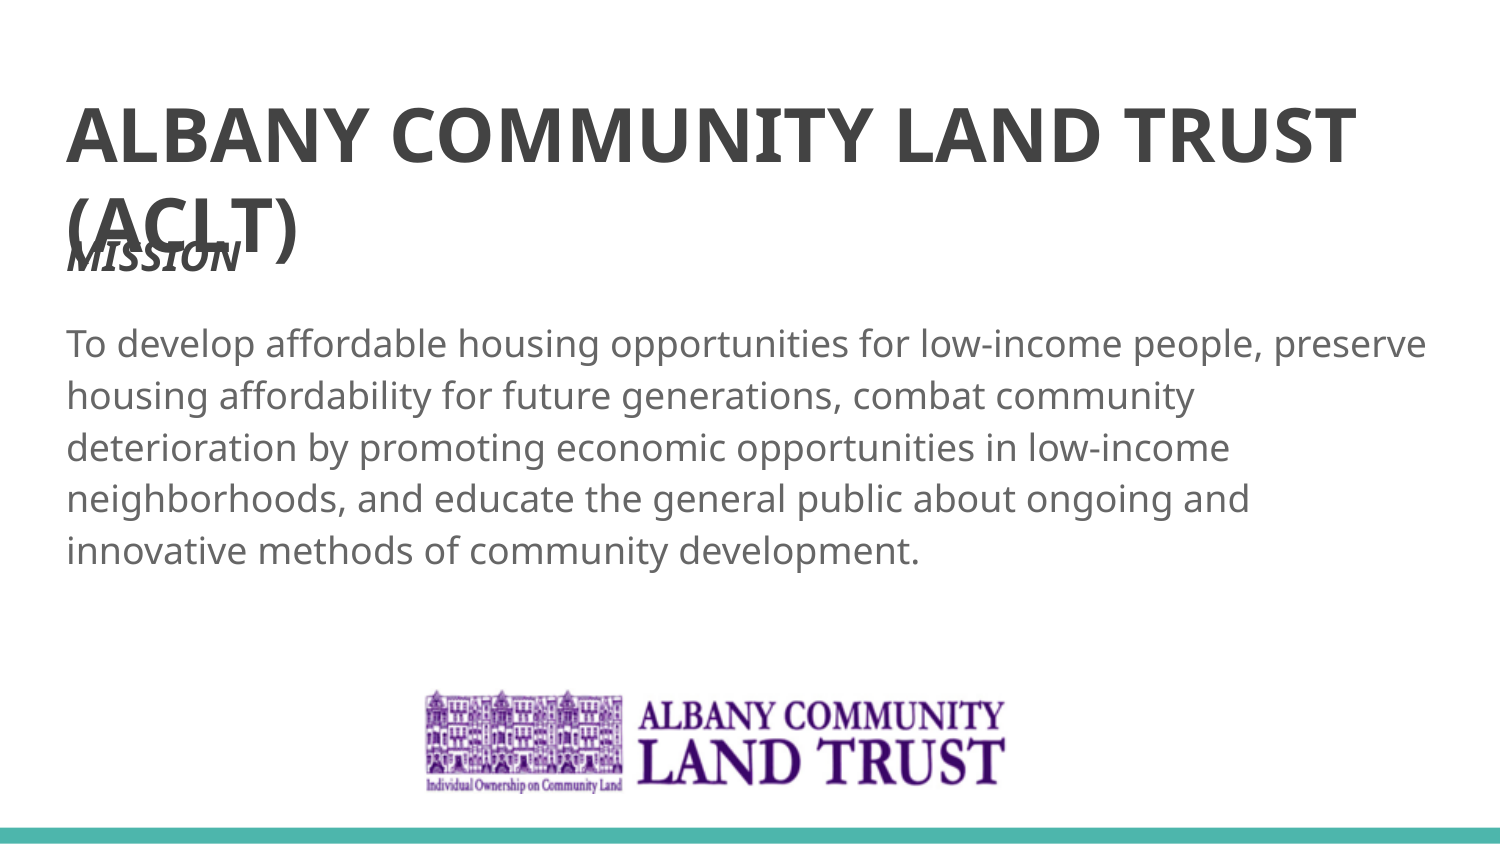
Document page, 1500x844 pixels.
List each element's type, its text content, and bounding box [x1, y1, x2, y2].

picture [422, 688, 1008, 794]
title ALBANY COMMUNITY LAND TRUST (ACLT) [51, 72, 1449, 189]
list MISSION To develop affordable housing opportunities for low-income people, preserve housing affordability for future generations, combat community deterioration by promoting economic opportunities in low-income neighborhoods, and educate the general public about ongoing and innovative methods of community development. [51, 207, 1449, 750]
